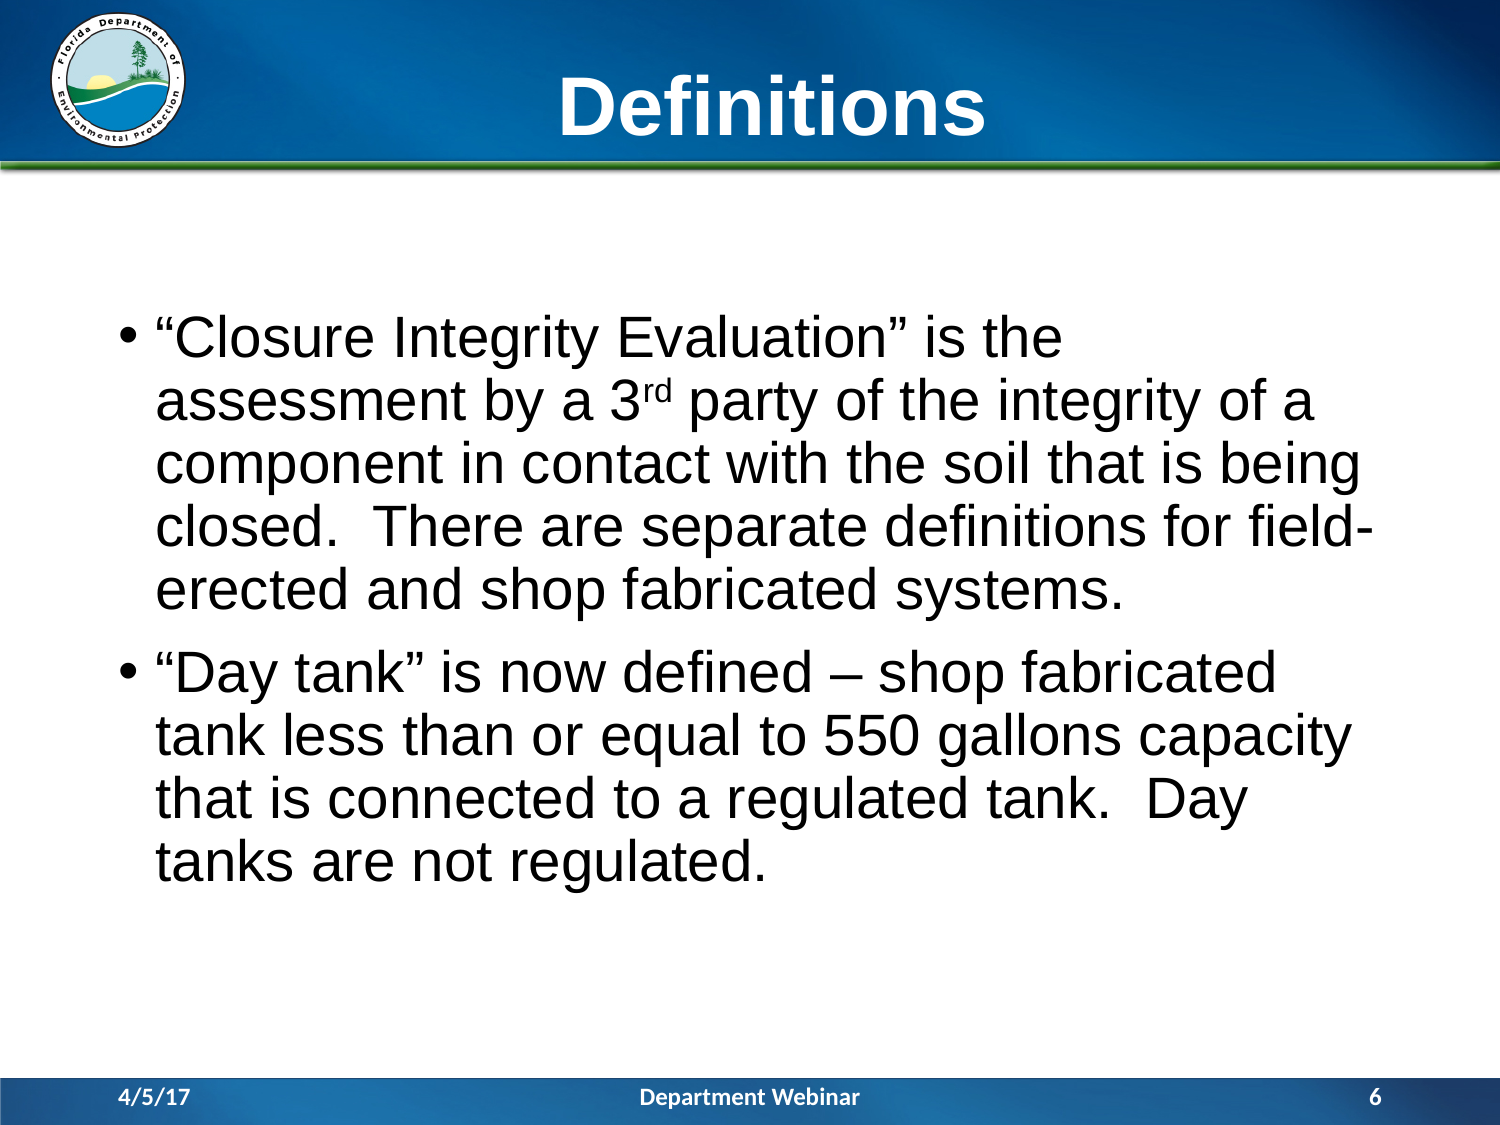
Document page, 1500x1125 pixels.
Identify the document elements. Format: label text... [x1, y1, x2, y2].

footer Department Webinar [496, 1065, 1004, 1125]
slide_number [103, 1065, 441, 1125]
slide_number 6 [1059, 1065, 1397, 1125]
title Definitions [148, 0, 1397, 218]
picture [0, 0, 1500, 1125]
list “Closure Integrity Evaluation” is the assessment by a 3rd party of the integrity of a component in contact with the soil that is being closed. There are separate definitions for field-erected and shop fabricated systems. “Day tank” is now defined – shop fabricated tank less than or equal to 550 gallons capacity that is connected to a regulated tank. Day tanks are not regulated. [103, 299, 1397, 1014]
